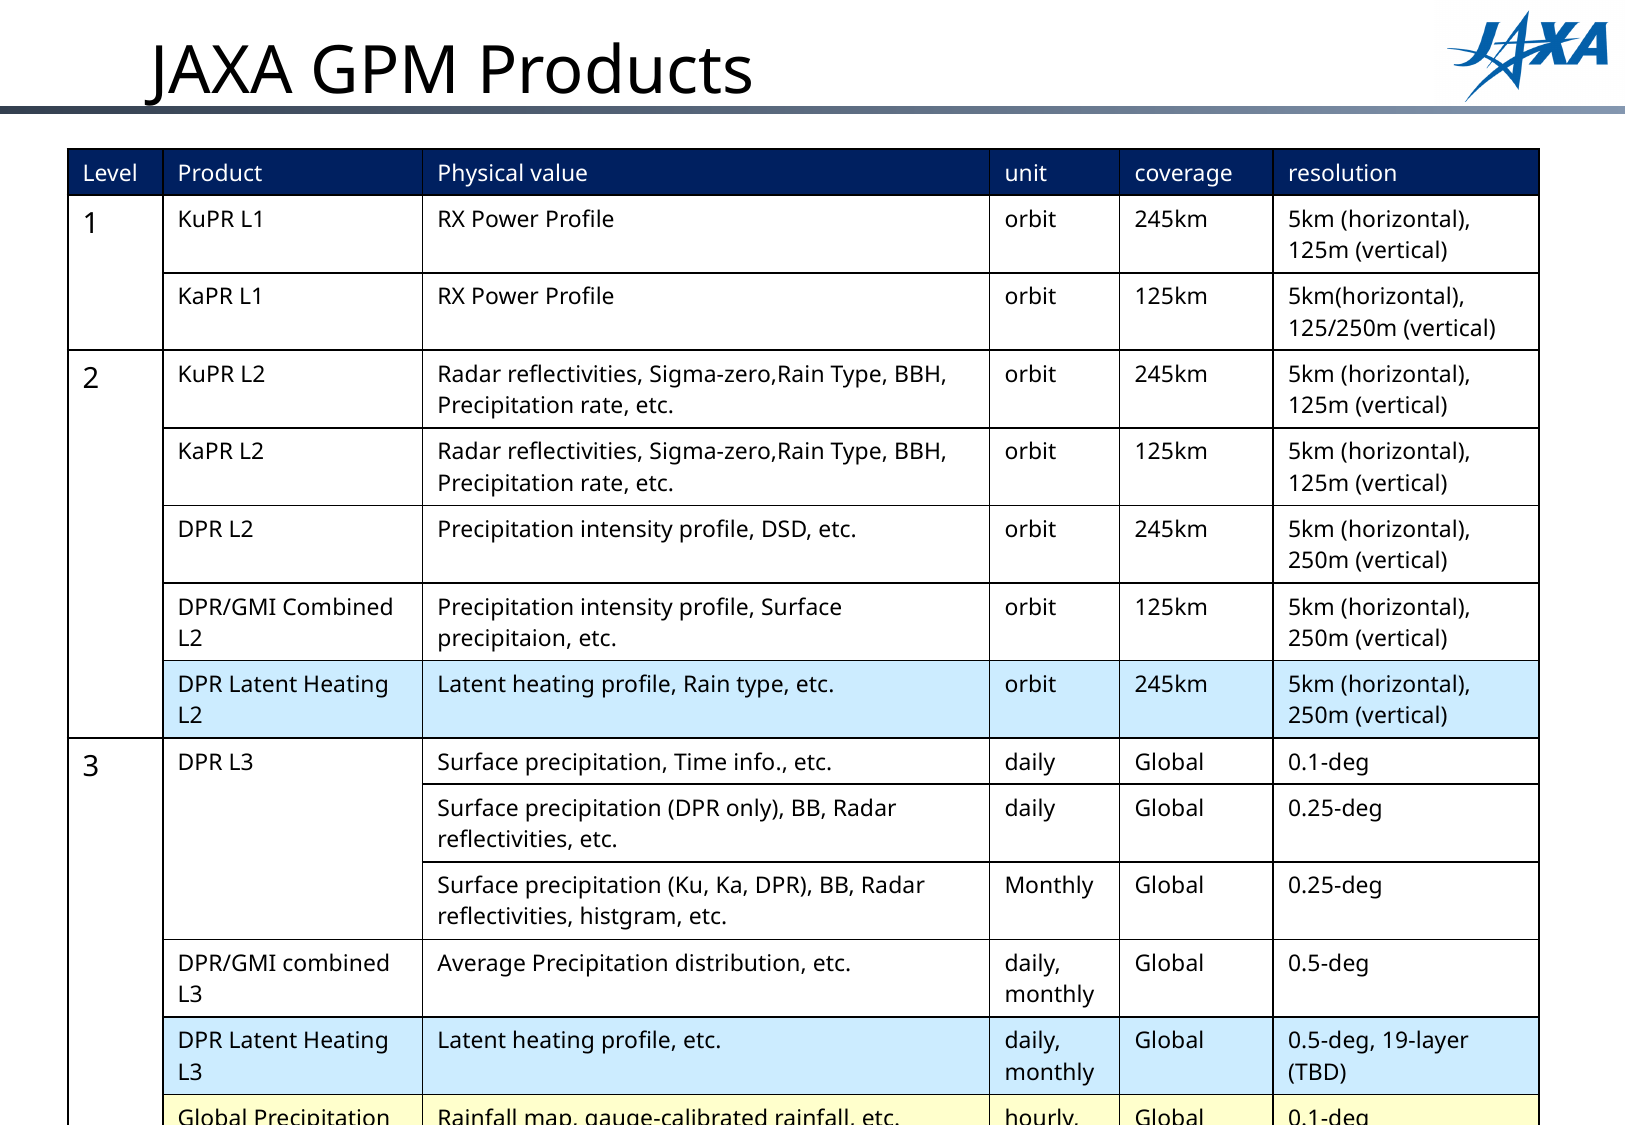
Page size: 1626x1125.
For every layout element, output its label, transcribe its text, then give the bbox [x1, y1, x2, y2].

table_cell DPR/GMI combined L3 [164, 940, 422, 1016]
table_cell 5km(horizontal), 125/250m (vertical) [1274, 274, 1538, 349]
table_header coverage [1120, 150, 1272, 194]
table_cell 2 [69, 351, 162, 737]
table_cell Radar reflectivities, Sigma-zero,Rain Type, BBH, Precipitation rate, etc. [423, 351, 989, 427]
table_cell RX Power Profile [423, 274, 989, 349]
table_cell Global [1120, 1018, 1272, 1094]
table_cell KuPR L2 [164, 351, 422, 427]
table_cell Rainfall map, gauge-calibrated rainfall, etc. [423, 1095, 989, 1125]
table_cell 1 [69, 196, 162, 349]
table_cell 0.1-deg [1274, 1095, 1538, 1125]
table_cell Global [1120, 739, 1272, 783]
table_cell 125km [1120, 274, 1272, 349]
table_header Product [164, 150, 422, 194]
title JAXA GPM Products [137, 7, 1488, 137]
table_cell 0.25-deg [1274, 863, 1538, 939]
table_cell Surface precipitation (Ku, Ka, DPR), BB, Radar reflectivities, histgram, etc. [423, 863, 989, 939]
table_cell DPR Latent Heating L2 [164, 661, 422, 737]
table_cell RX Power Profile [423, 196, 989, 272]
table_cell DPR Latent Heating L3 [164, 1018, 422, 1094]
table_cell 3 [69, 739, 162, 1125]
table_cell 5km (horizontal), 125m (vertical) [1274, 351, 1538, 427]
table_header Physical value [423, 150, 989, 194]
table_cell Precipitation intensity profile, DSD, etc. [423, 506, 989, 582]
table_cell orbit [990, 196, 1119, 272]
table_cell 125km [1120, 429, 1272, 505]
table_cell daily, monthly [990, 940, 1119, 1016]
table_cell 5km (horizontal), 250m (vertical) [1274, 584, 1538, 660]
table_header resolution [1274, 150, 1538, 194]
table_cell KuPR L1 [164, 196, 422, 272]
table_header unit [990, 150, 1119, 194]
table_cell orbit [990, 506, 1119, 582]
table_cell 5km (horizontal), 250m (vertical) [1274, 661, 1538, 737]
table_cell 0.5-deg [1274, 940, 1538, 1016]
table_cell hourly, monthly [990, 1095, 1119, 1125]
table_cell DPR/GMI Combined L2 [164, 584, 422, 660]
table_cell 125km [1120, 584, 1272, 660]
table_cell orbit [990, 584, 1119, 660]
picture [1434, 0, 1625, 106]
table_cell daily [990, 739, 1119, 783]
table_cell Global [1120, 863, 1272, 939]
table_cell KaPR L1 [164, 274, 422, 349]
table_cell Global Precipitation Map (GSMaP) [164, 1095, 422, 1125]
table_cell 245km [1120, 506, 1272, 582]
table_cell orbit [990, 274, 1119, 349]
table_cell DPR L3 [164, 739, 422, 939]
table_header Level [69, 150, 162, 194]
table_cell 5km (horizontal), 125m (vertical) [1274, 429, 1538, 505]
table_cell orbit [990, 429, 1119, 505]
table_cell 245km [1120, 351, 1272, 427]
table_cell Precipitation intensity profile, Surface precipitaion, etc. [423, 584, 989, 660]
table_cell Latent heating profile, etc. [423, 1018, 989, 1094]
table_cell Global [1120, 940, 1272, 1016]
table_cell 245km [1120, 661, 1272, 737]
table_cell Latent heating profile, Rain type, etc. [423, 661, 989, 737]
table_cell 5km (horizontal), 250m (vertical) [1274, 506, 1538, 582]
table_cell Monthly [990, 863, 1119, 939]
table_cell KaPR L2 [164, 429, 422, 505]
table_cell orbit [990, 351, 1119, 427]
table_cell Surface precipitation, Time info., etc. [423, 739, 989, 783]
table_cell Surface precipitation (DPR only), BB, Radar reflectivities, etc. [423, 785, 989, 861]
table_cell Radar reflectivities, Sigma-zero,Rain Type, BBH, Precipitation rate, etc. [423, 429, 989, 505]
table_cell Average Precipitation distribution, etc. [423, 940, 989, 1016]
table_cell 5km (horizontal), 125m (vertical) [1274, 196, 1538, 272]
table_cell daily, monthly [990, 1018, 1119, 1094]
table_cell 0.25-deg [1274, 785, 1538, 861]
table_cell orbit [990, 661, 1119, 737]
table_cell 0.5-deg, 19-layer (TBD) [1274, 1018, 1538, 1094]
table_cell 245km [1120, 196, 1272, 272]
table_cell daily [990, 785, 1119, 861]
table_cell Global [1120, 785, 1272, 861]
table_cell Global [1120, 1095, 1272, 1125]
table_cell DPR L2 [164, 506, 422, 582]
table_cell 0.1-deg [1274, 739, 1538, 783]
